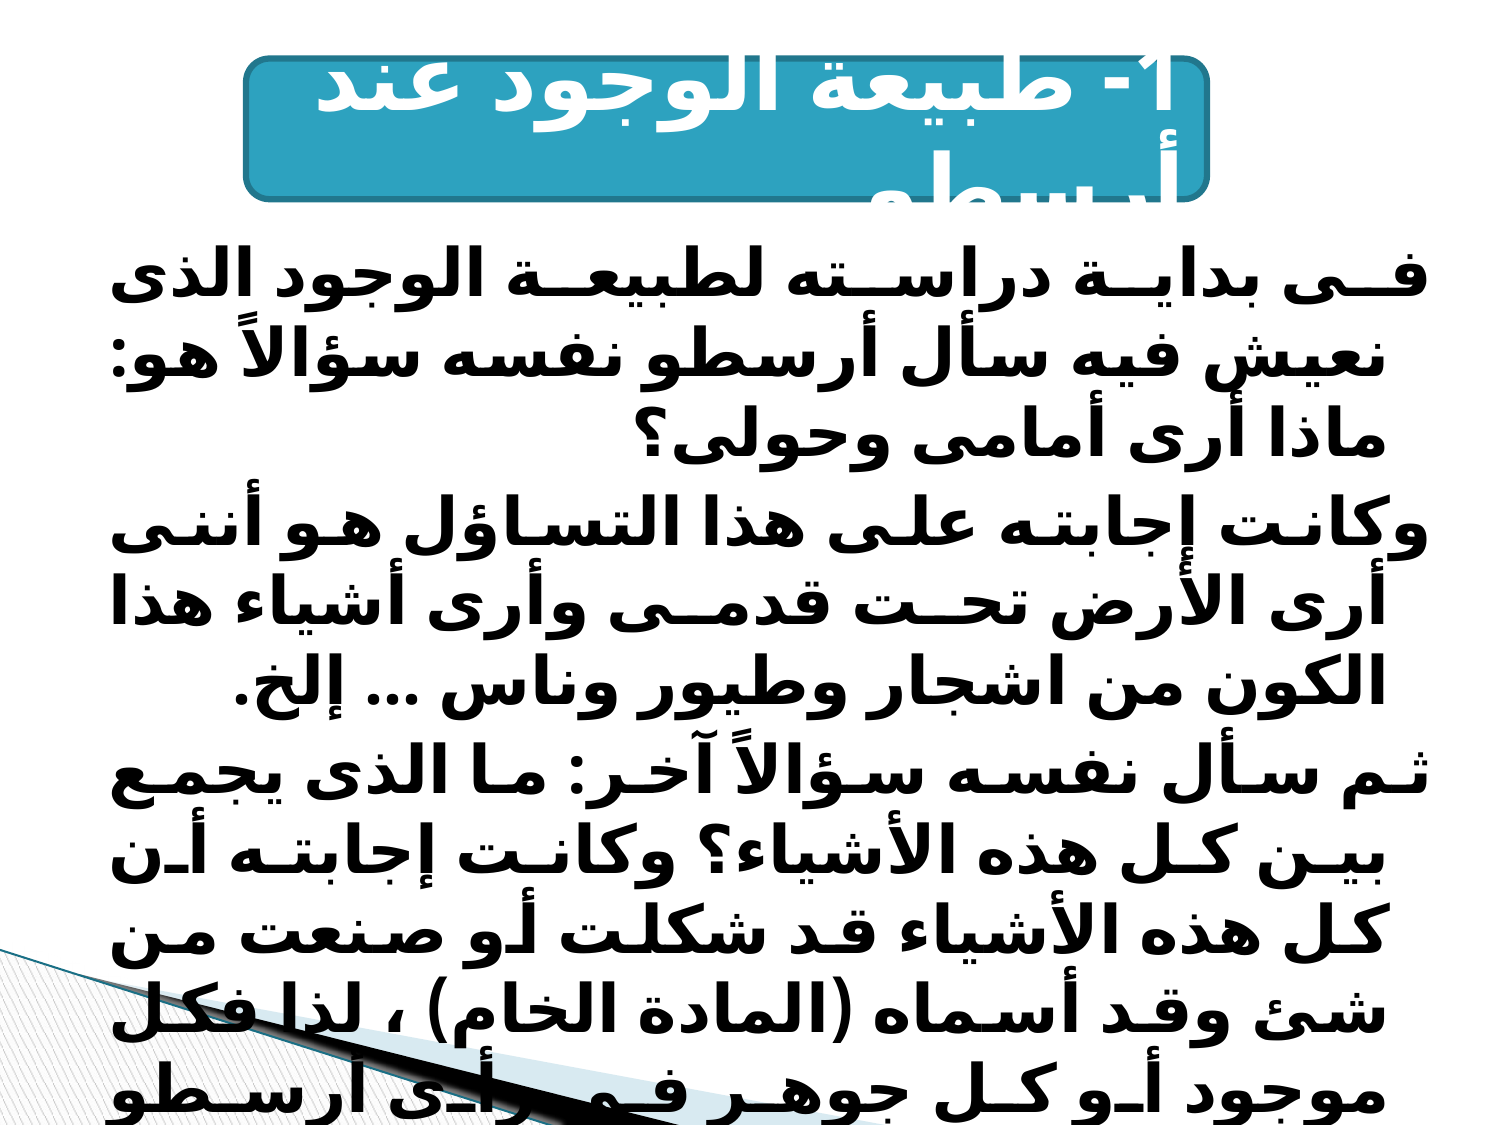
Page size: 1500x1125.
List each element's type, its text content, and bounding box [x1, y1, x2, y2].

list فى بداية دراسته لطبيعة الوجود الذى نعيش فيه سأل أرسطو نفسه سؤالاً هو: ماذا أرى أمامى وحولى؟ وكانت إجابته على هذا التساؤل هو أننى أرى الأرض تحت قدمى وأرى أشياء هذا الكون من اشجار وطيور وناس ... إلخ. ثم سأل نفسه سؤالاً آخر: ما الذى يجمع بين كل هذه الأشياء؟ وكانت إجابته أن كل هذه الأشياء قد شكلت أو صنعت من شئ وقد أسماه (المادة الخام) ، لذا فكل موجود أو كل جوهر فى رأى أرسطو يتركب من (مادة – صورة) والعلاقة بين المادة والصورة علاقة (القوة بالفعل). [93, 222, 1465, 668]
text_box 1- طبيعة الوجود عند أرسطو [244, 56, 1209, 201]
